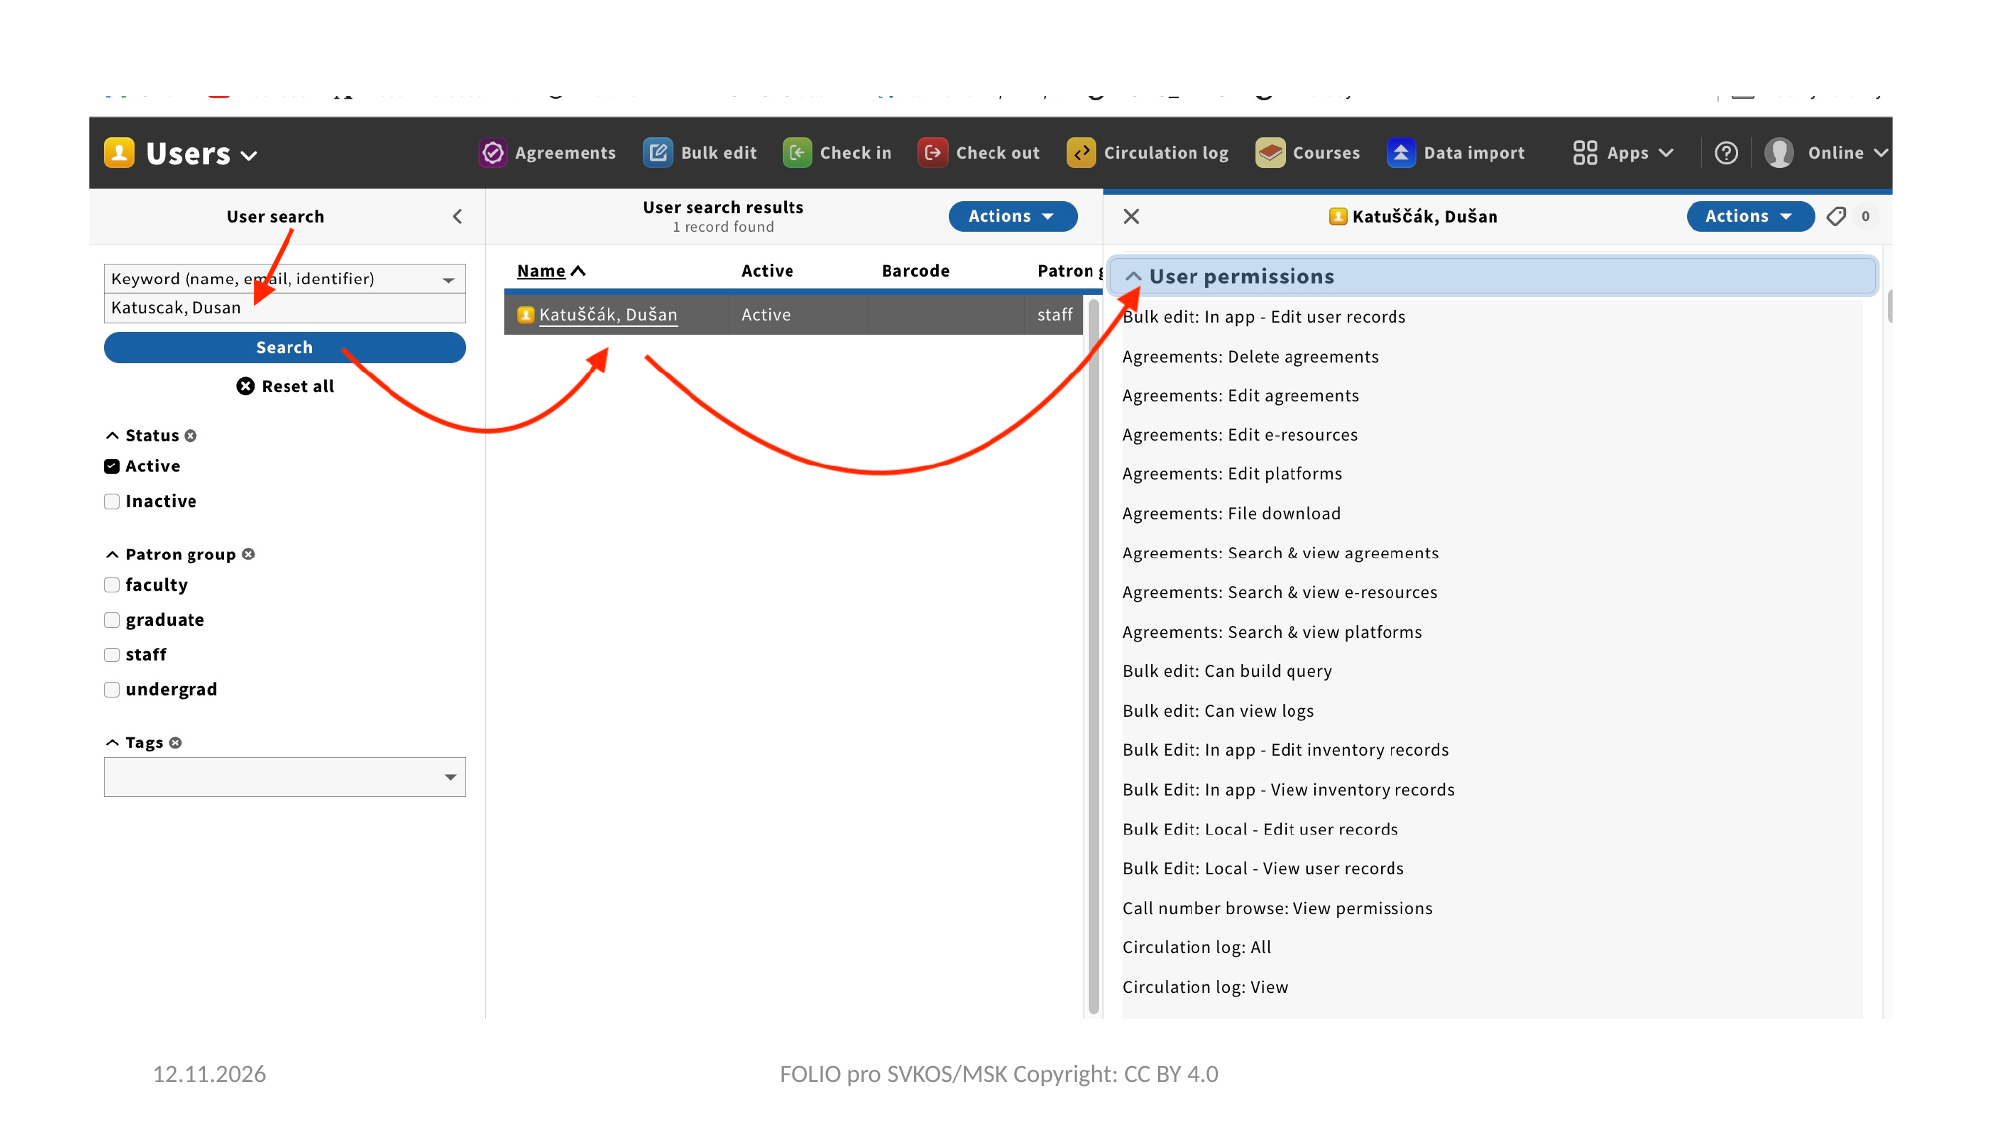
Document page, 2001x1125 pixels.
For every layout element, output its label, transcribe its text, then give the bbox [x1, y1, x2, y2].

footer FOLIO pro SVKOS/MSK Copyright: CC BY 4.0 [662, 1042, 1338, 1103]
picture [89, 96, 1893, 1019]
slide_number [137, 1042, 588, 1103]
